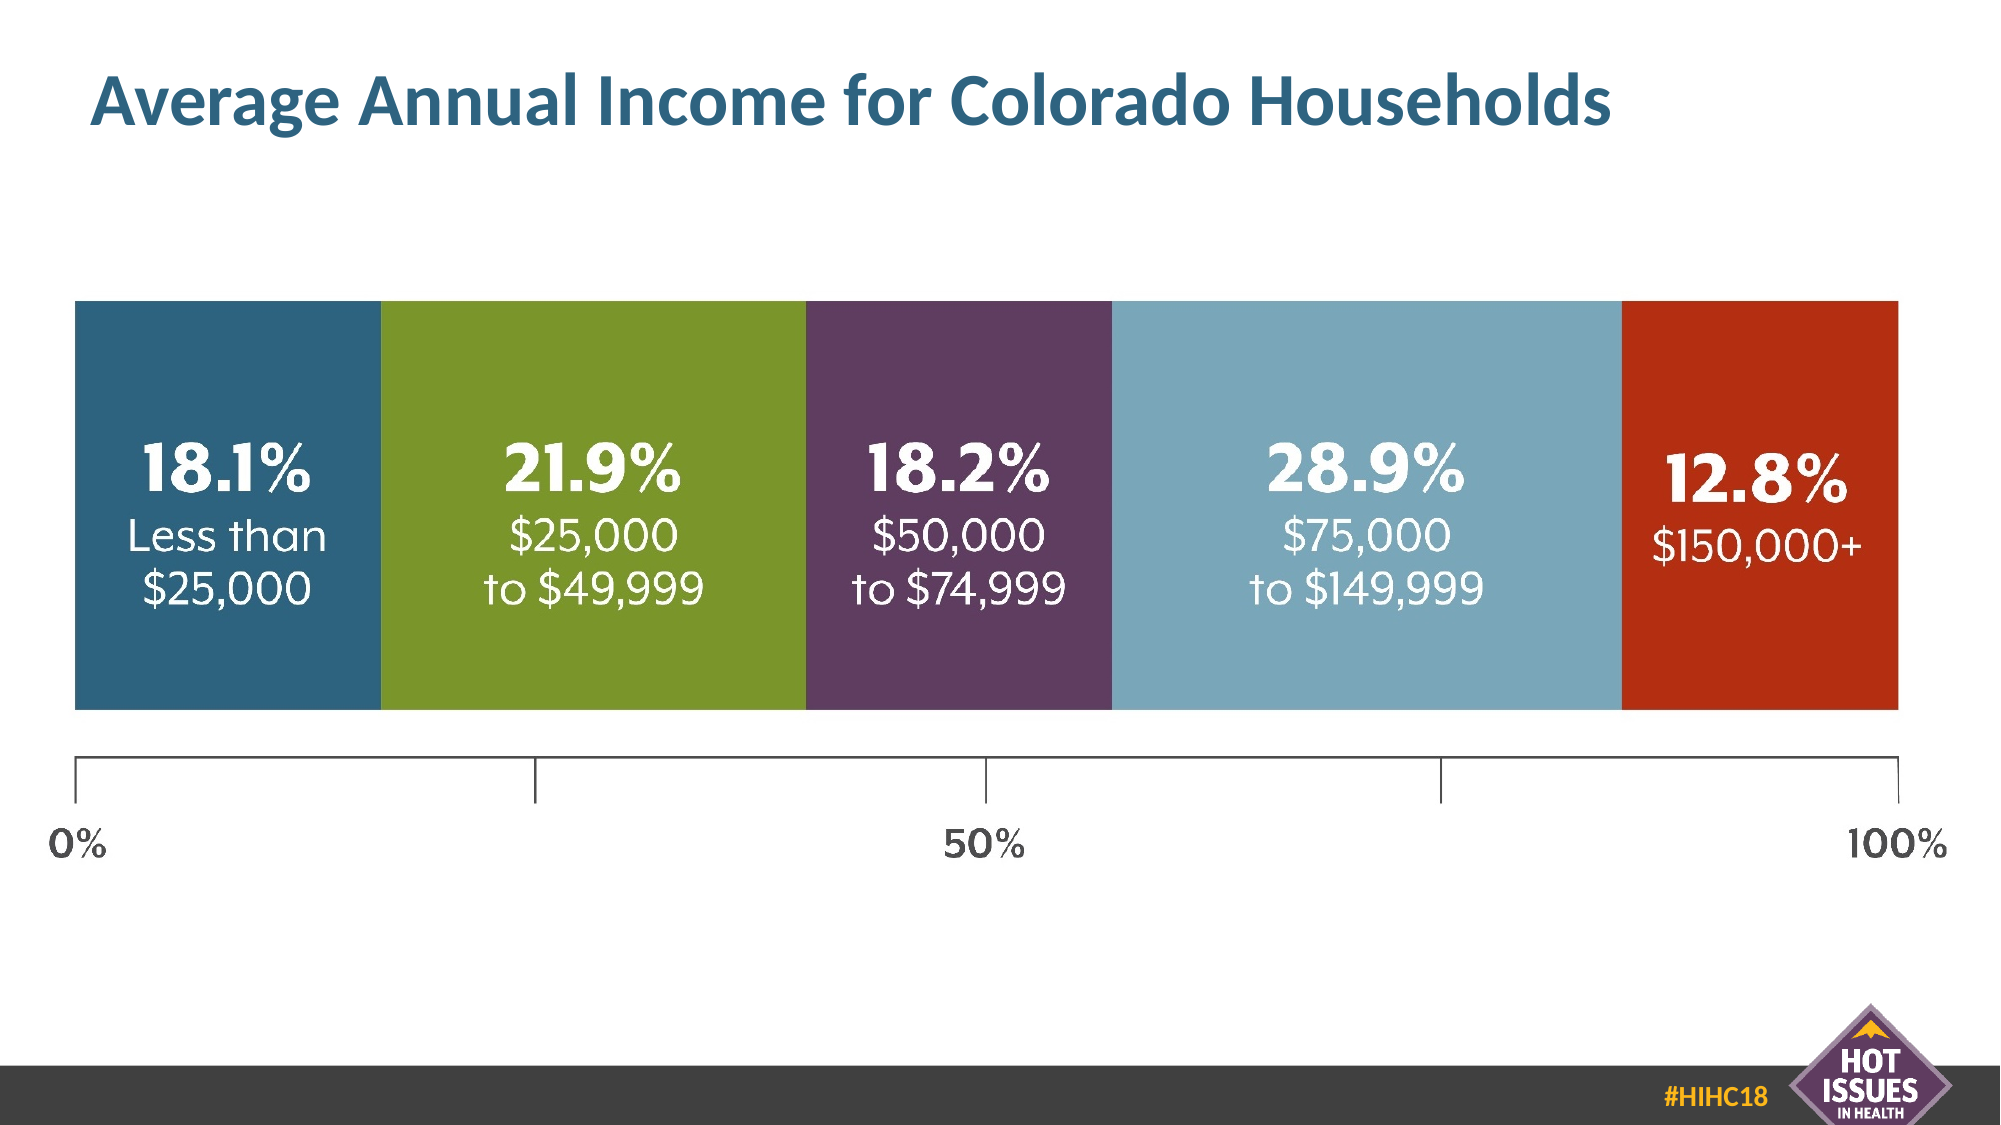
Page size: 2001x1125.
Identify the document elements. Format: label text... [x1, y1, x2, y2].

picture [1788, 1003, 1953, 1125]
text_box Average Annual Income for Colorado Households [75, 25, 1702, 166]
picture [27, 286, 1957, 879]
